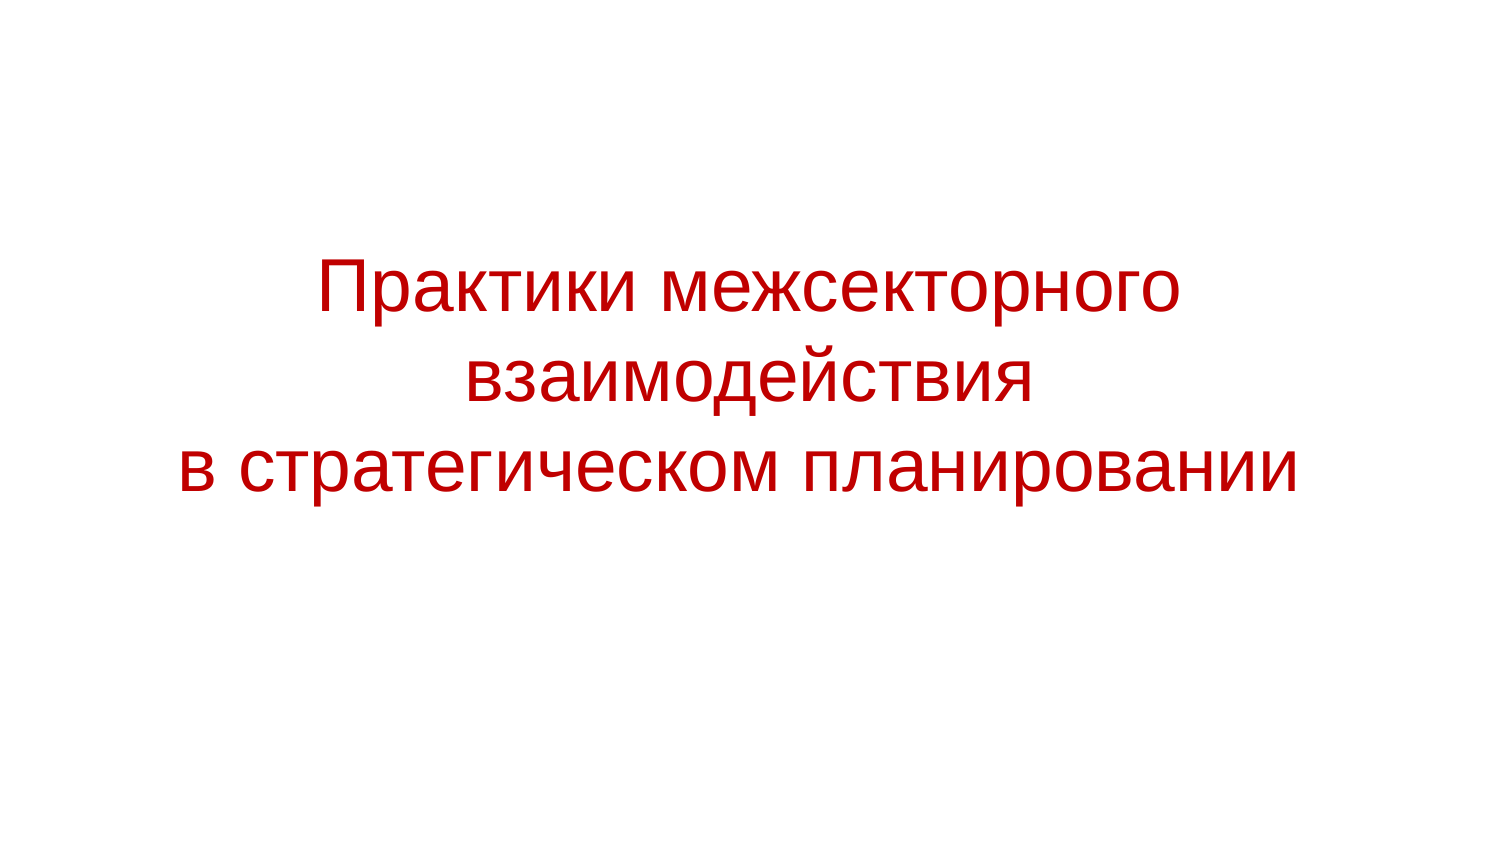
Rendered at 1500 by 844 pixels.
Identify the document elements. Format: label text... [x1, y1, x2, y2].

title Практики межсекторного взаимодействия в стратегическом планировании [112, 221, 1388, 523]
